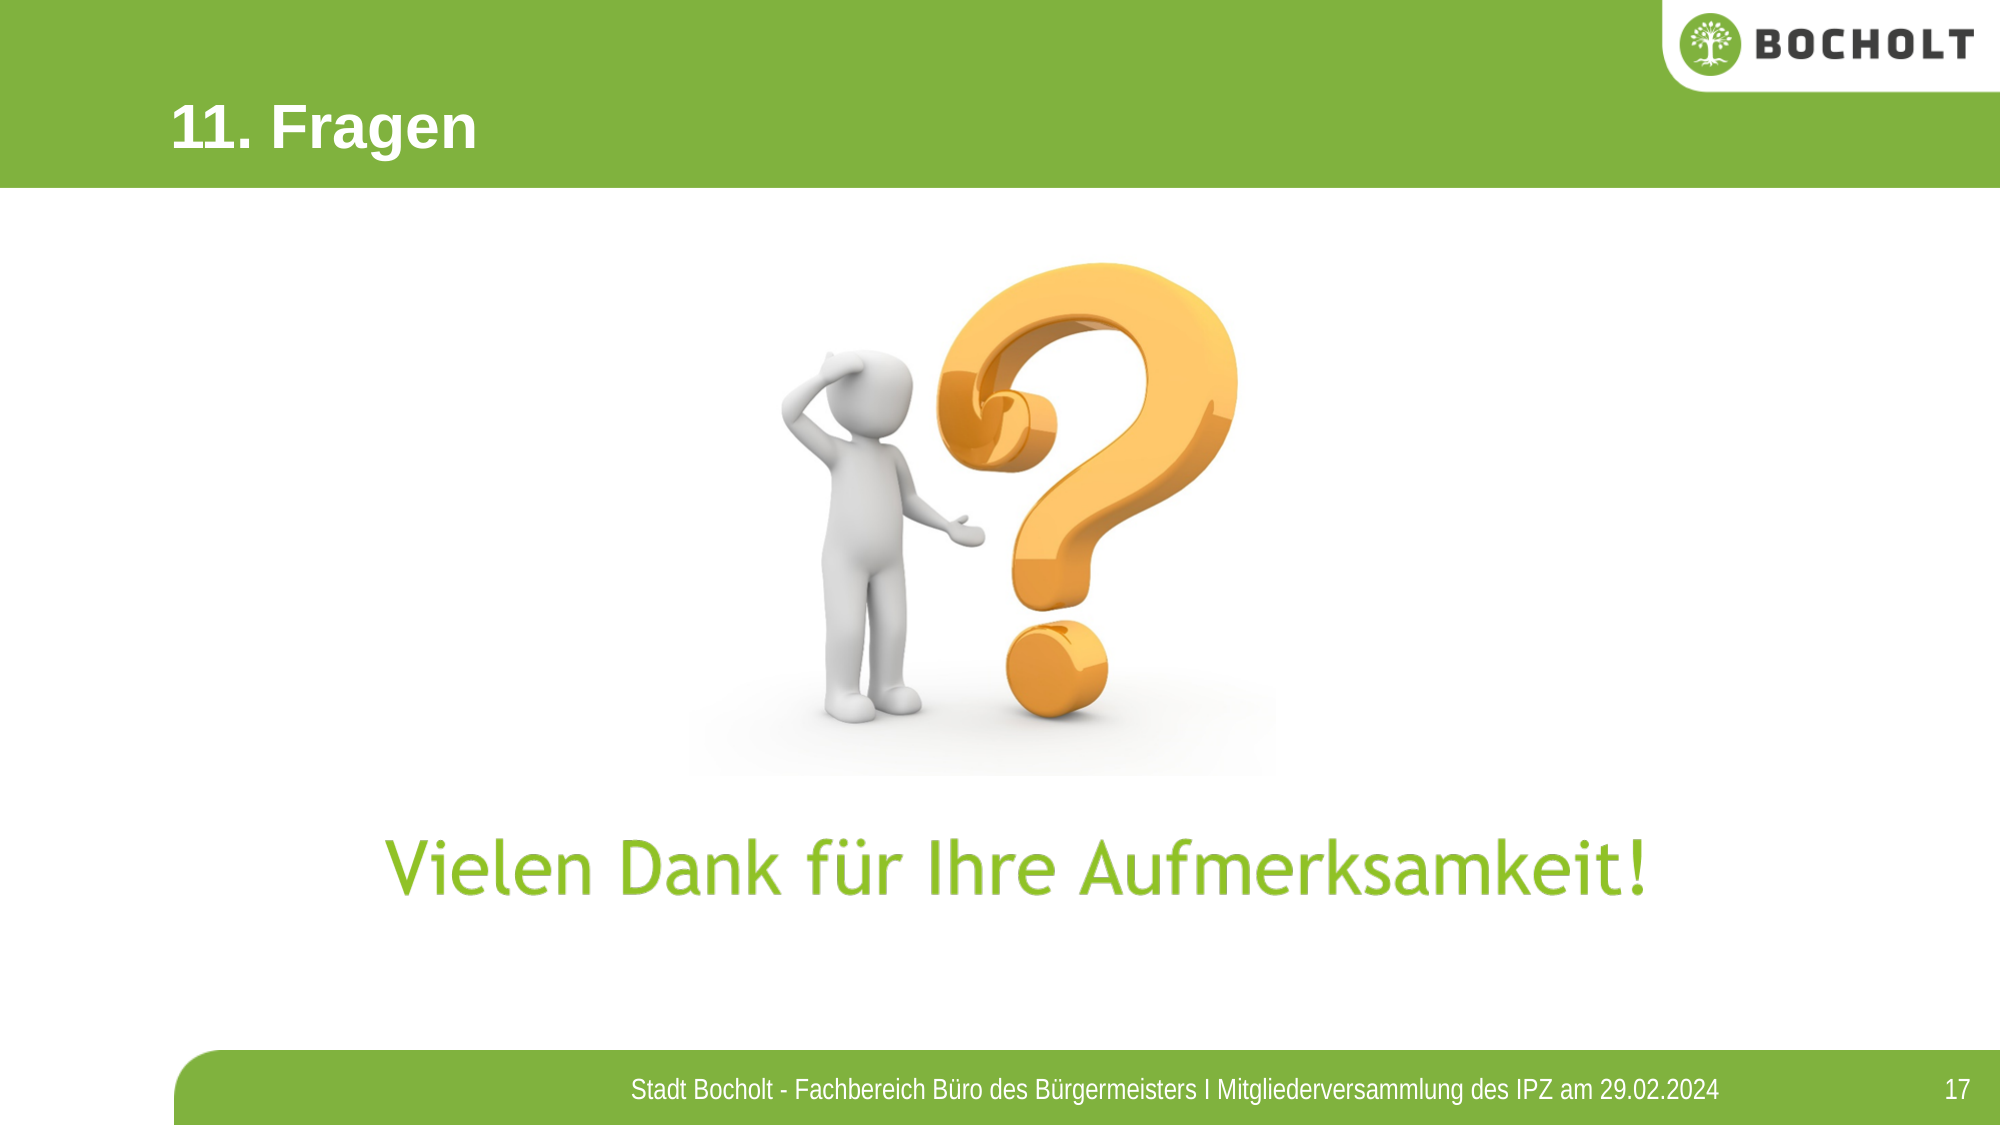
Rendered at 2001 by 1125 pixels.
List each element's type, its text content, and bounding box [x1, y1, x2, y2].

slide_number [1702, 1058, 1859, 1119]
picture [339, 799, 1703, 958]
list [689, 189, 1276, 776]
slide_number 17 [1824, 1057, 1987, 1118]
picture [0, 0, 2000, 189]
footer Stadt Bocholt - Fachbereich Büro des Bürgermeisters I Mitgliederversammlung des IPZ am 29.02.2024 [229, 1057, 1736, 1118]
picture [174, 1050, 2000, 1125]
list 11. Fragen [155, 86, 1839, 190]
